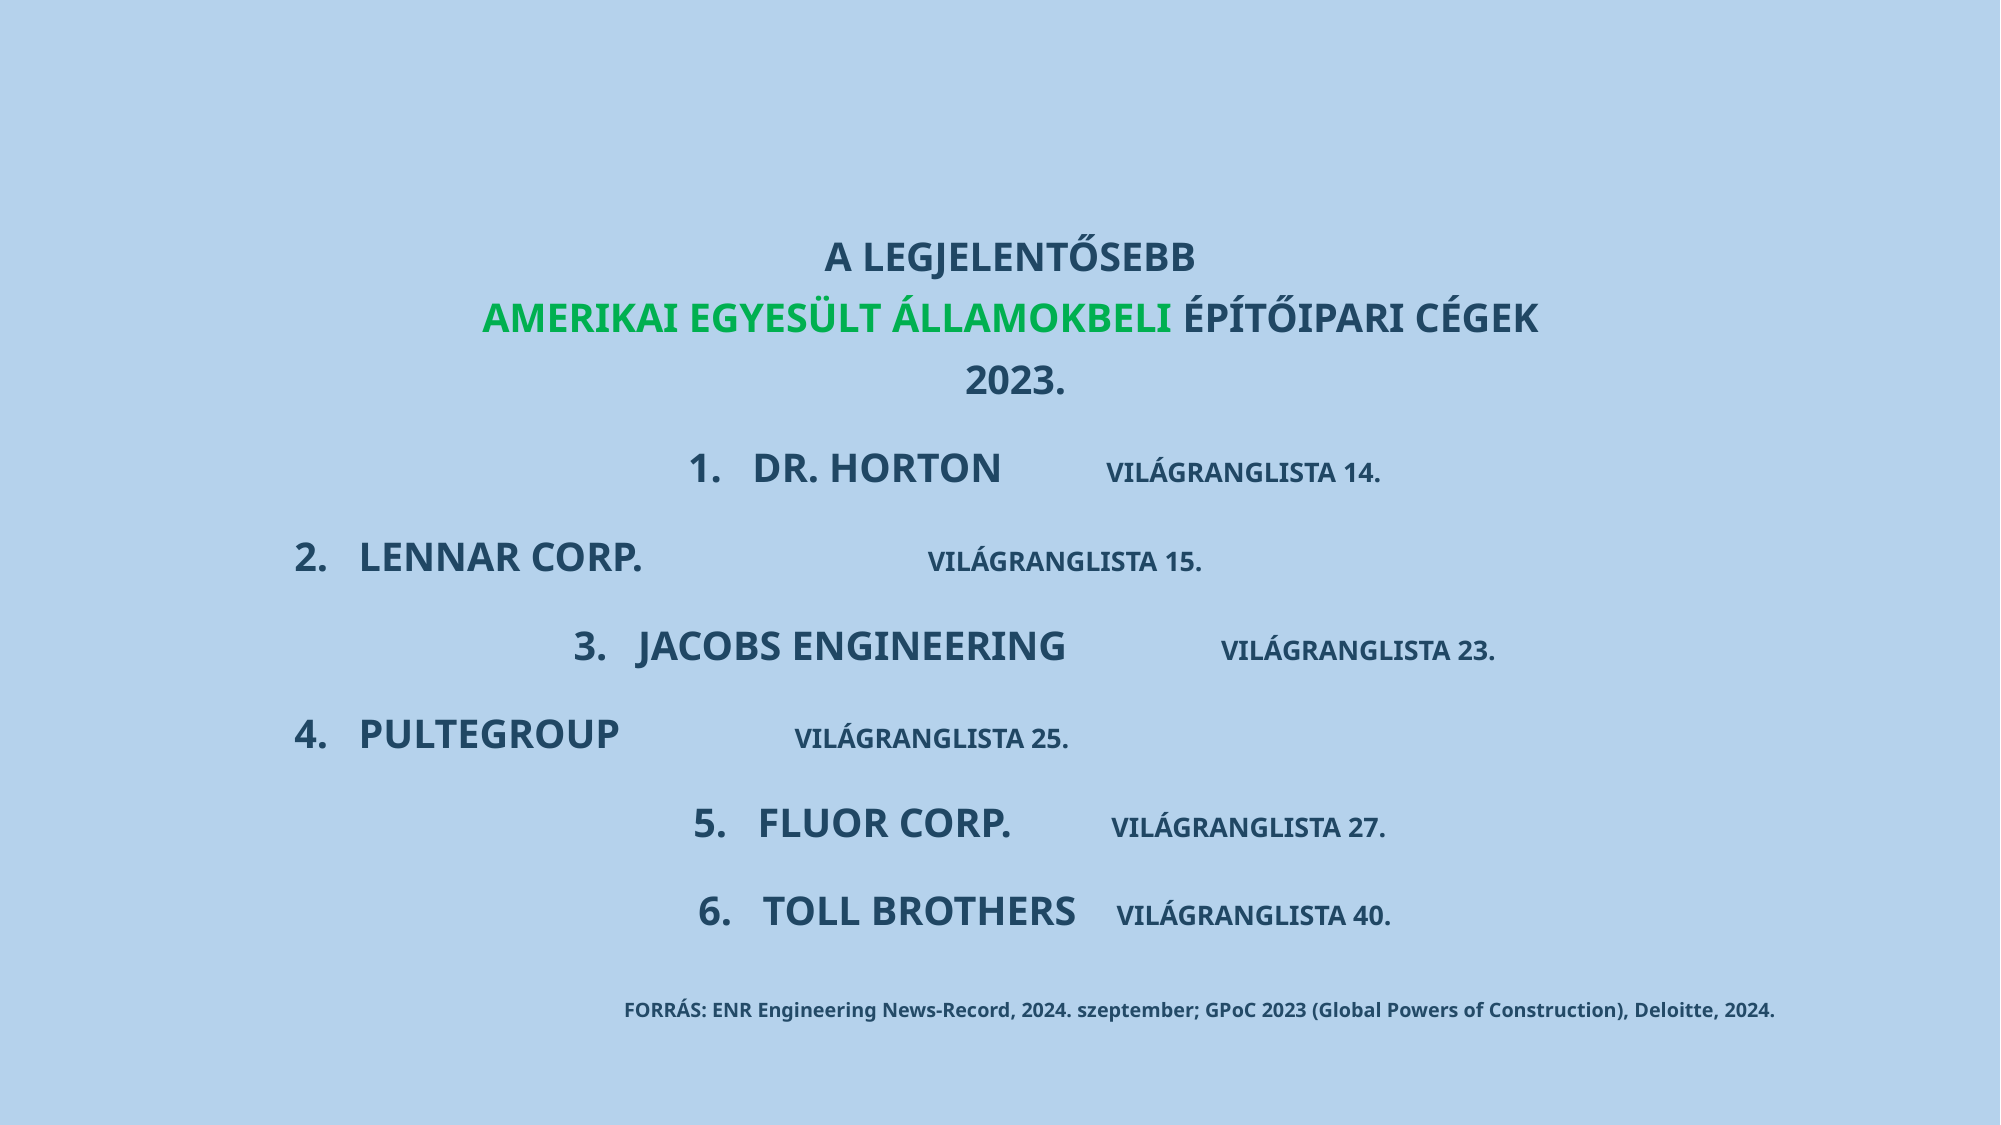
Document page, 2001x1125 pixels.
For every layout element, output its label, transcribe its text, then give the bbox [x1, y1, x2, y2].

list A LEGJELENTŐSEBB AMERIKAI EGYESÜLT ÁLLAMOKBELI ÉPÍTŐIPARI CÉGEK 2023. 1. DR. HORTON VILÁGRANGLISTA 14. 2. LENNAR CORP. VILÁGRANGLISTA 15. 3. JACOBS ENGINEERING VILÁGRANGLISTA 23. 4. PULTEGROUP VILÁGRANGLISTA 25. 5. FLUOR CORP. VILÁGRANGLISTA 27. 6. TOLL BROTHERS VILÁGRANGLISTA 40. FORRÁS: ENR Engineering News-Record, 2024. szeptember; GPoC 2023 (Global Powers of Construction), Deloitte, 2024. [234, 105, 1797, 1036]
